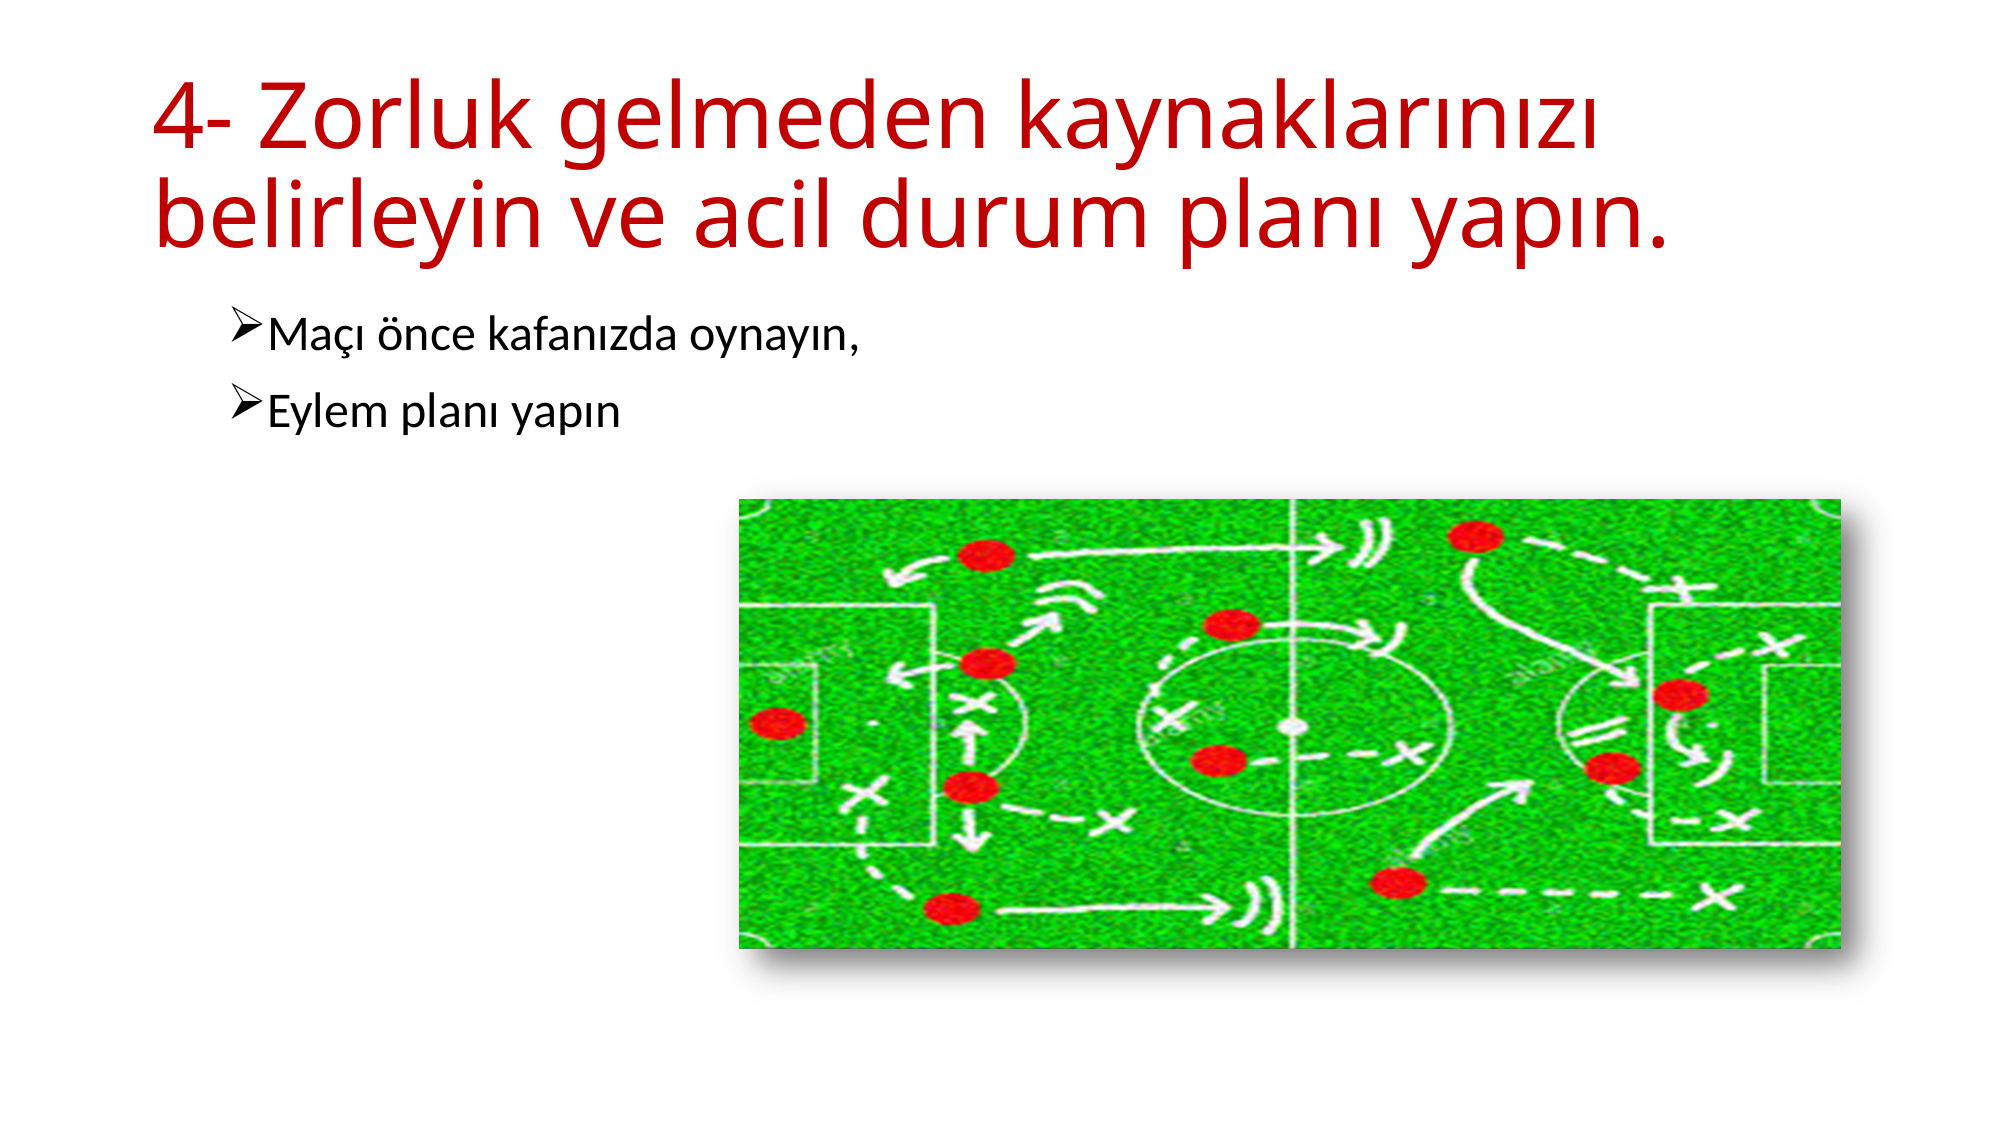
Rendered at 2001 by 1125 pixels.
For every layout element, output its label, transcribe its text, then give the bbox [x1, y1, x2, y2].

title 4- Zorluk gelmeden kaynaklarınızı belirleyin ve acil durum planı yapın. [137, 59, 1863, 278]
picture [707, 467, 1906, 1014]
list Maçı önce kafanızda oynayın, Eylem planı yapın [137, 299, 1863, 1014]
